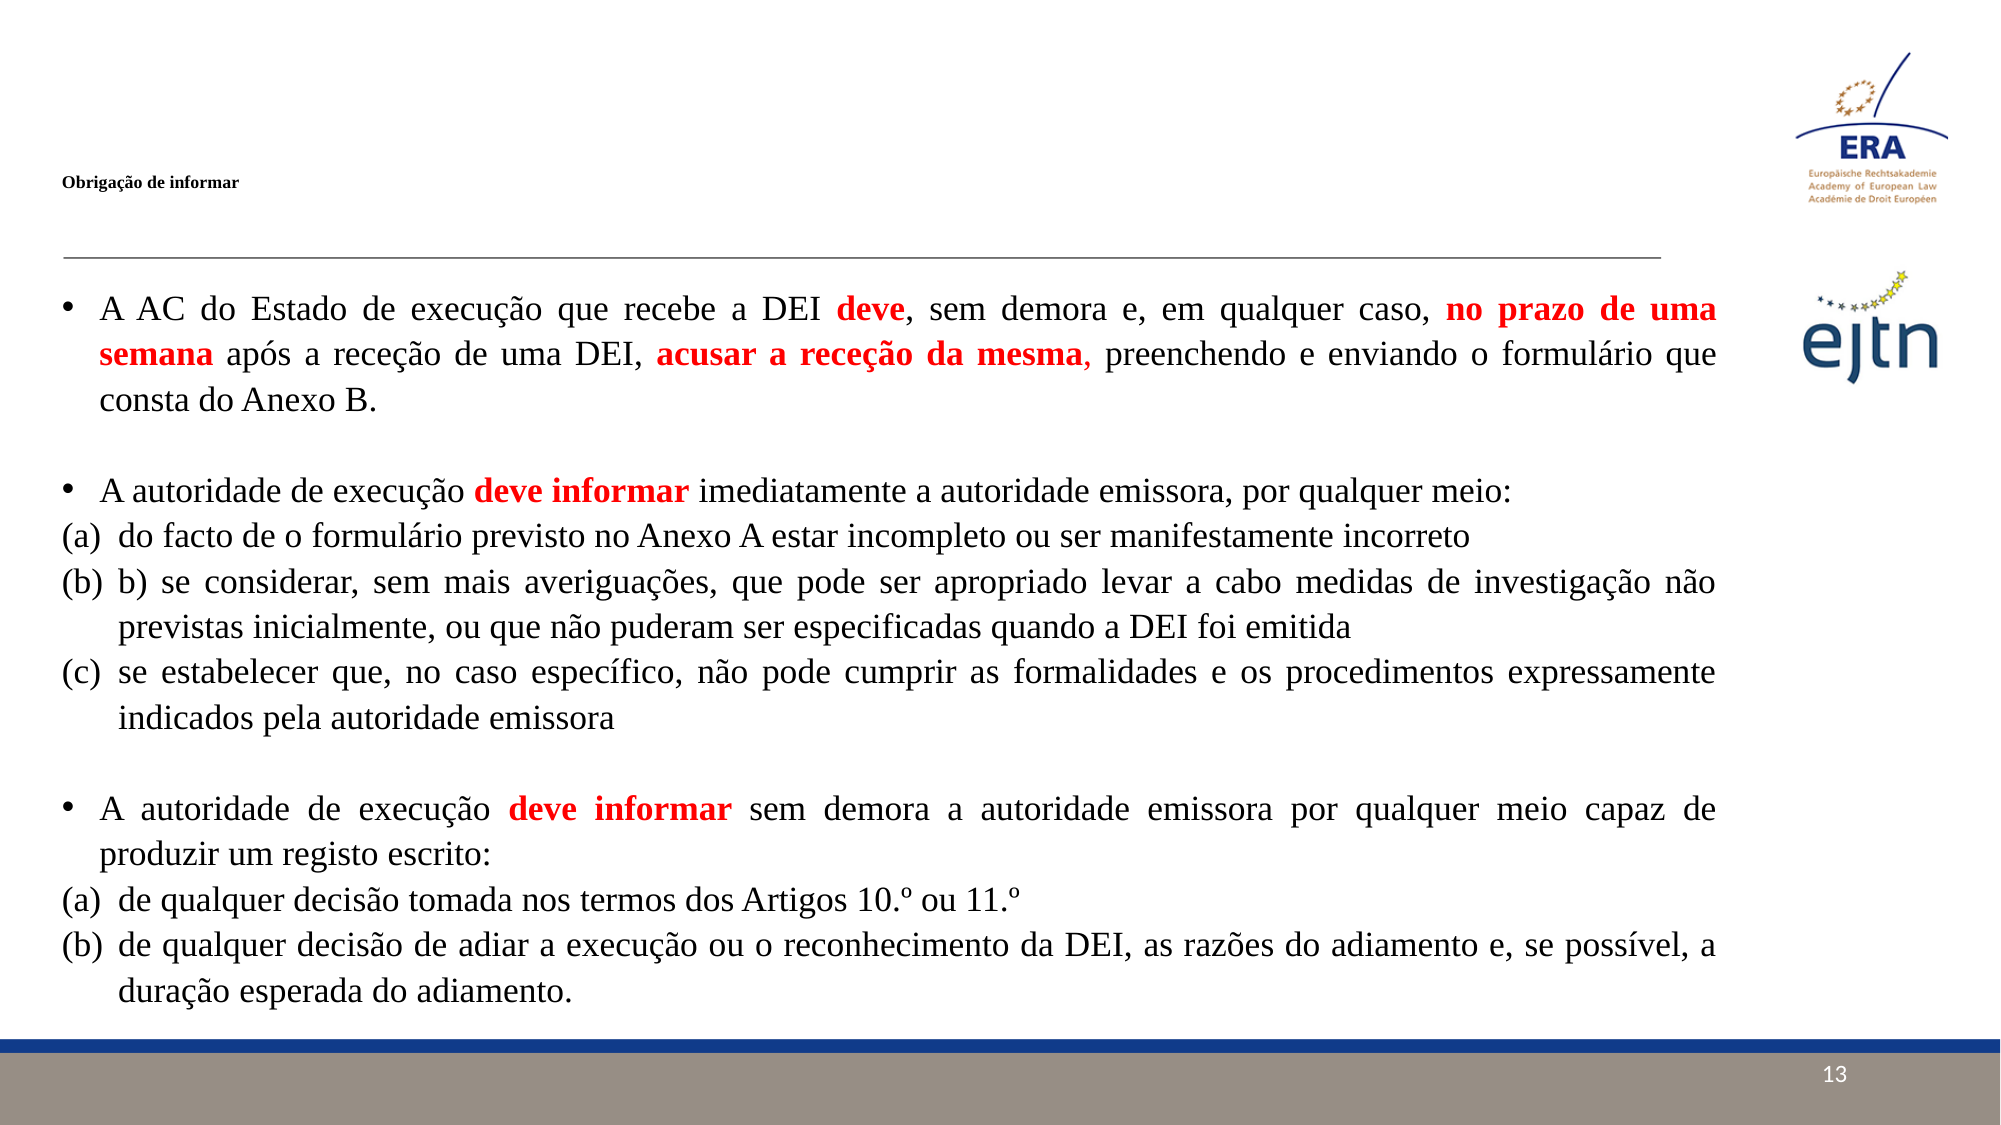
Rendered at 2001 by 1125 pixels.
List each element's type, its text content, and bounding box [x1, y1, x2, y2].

list A AC do Estado de execução que recebe a DEI deve, sem demora e, em qualquer caso, no prazo de uma semana após a receção de uma DEI, acusar a receção da mesma, preenchendo e enviando o formulário que consta do Anexo B. A autoridade de execução deve informar imediatamente a autoridade emissora, por qualquer meio: do facto de o formulário previsto no Anexo A estar incompleto ou ser manifestamente incorreto b) se considerar, sem mais averiguações, que pode ser apropriado levar a cabo medidas de investigação não previstas inicialmente, ou que não puderam ser especificadas quando a DEI foi emitida se estabelecer que, no caso específico, não pode cumprir as formalidades e os procedimentos expressamente indicados pela autoridade emissora A autoridade de execução deve informar sem demora a autoridade emissora por qualquer meio capaz de produzir um registo escrito: de qualquer decisão tomada nos termos dos Artigos 10.º ou 11.º de qualquer decisão de adiar a execução ou o reconhecimento da DEI, as razões do adiamento e, se possível, a duração esperada do adiamento. [46, 274, 1733, 1125]
slide_number 13 [1412, 1042, 1863, 1103]
title Obrigação de informar [46, 125, 1836, 244]
picture [0, 0, 2001, 1125]
